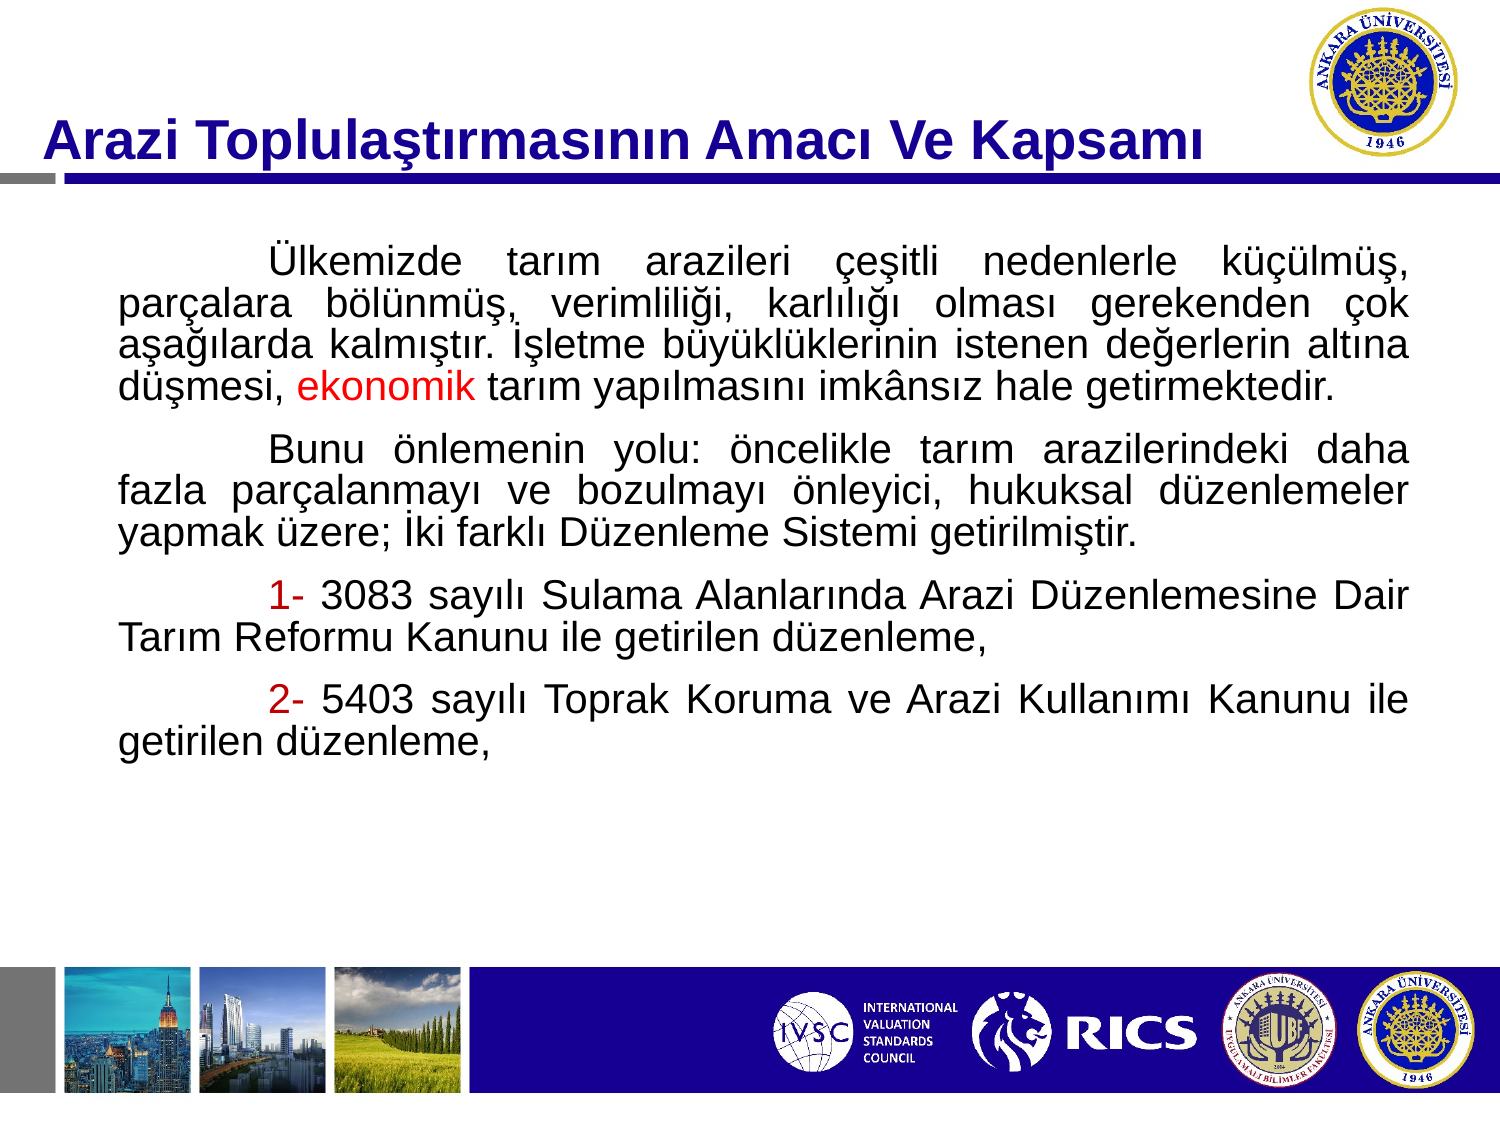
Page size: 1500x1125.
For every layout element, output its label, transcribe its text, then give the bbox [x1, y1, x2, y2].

picture [0, 0, 1500, 1125]
list Ülkemizde tarım arazileri çeşitli nedenlerle küçülmüş, parçalara bölünmüş, verimliliği, karlılığı olması gerekenden çok aşağılarda kalmıştır. İşletme büyüklüklerinin istenen değerlerin altına düşmesi, ekonomik tarım yapılmasını imkânsız hale getirmektedir. Bunu önlemenin yolu: öncelikle tarım arazilerindeki daha fazla parçalanmayı ve bozulmayı önleyici, hukuksal düzenlemeler yapmak üzere; İki farklı Düzenleme Sistemi getirilmiştir. 1- 3083 sayılı Sulama Alanlarında Arazi Düzenlemesine Dair Tarım Reformu Kanunu ile getirilen düzenleme, 2- 5403 sayılı Toprak Koruma ve Arazi Kullanımı Kanunu ile getirilen düzenleme, [75, 234, 1425, 903]
title Arazi Toplulaştırmasının Amacı Ve Kapsamı [27, 106, 1425, 185]
